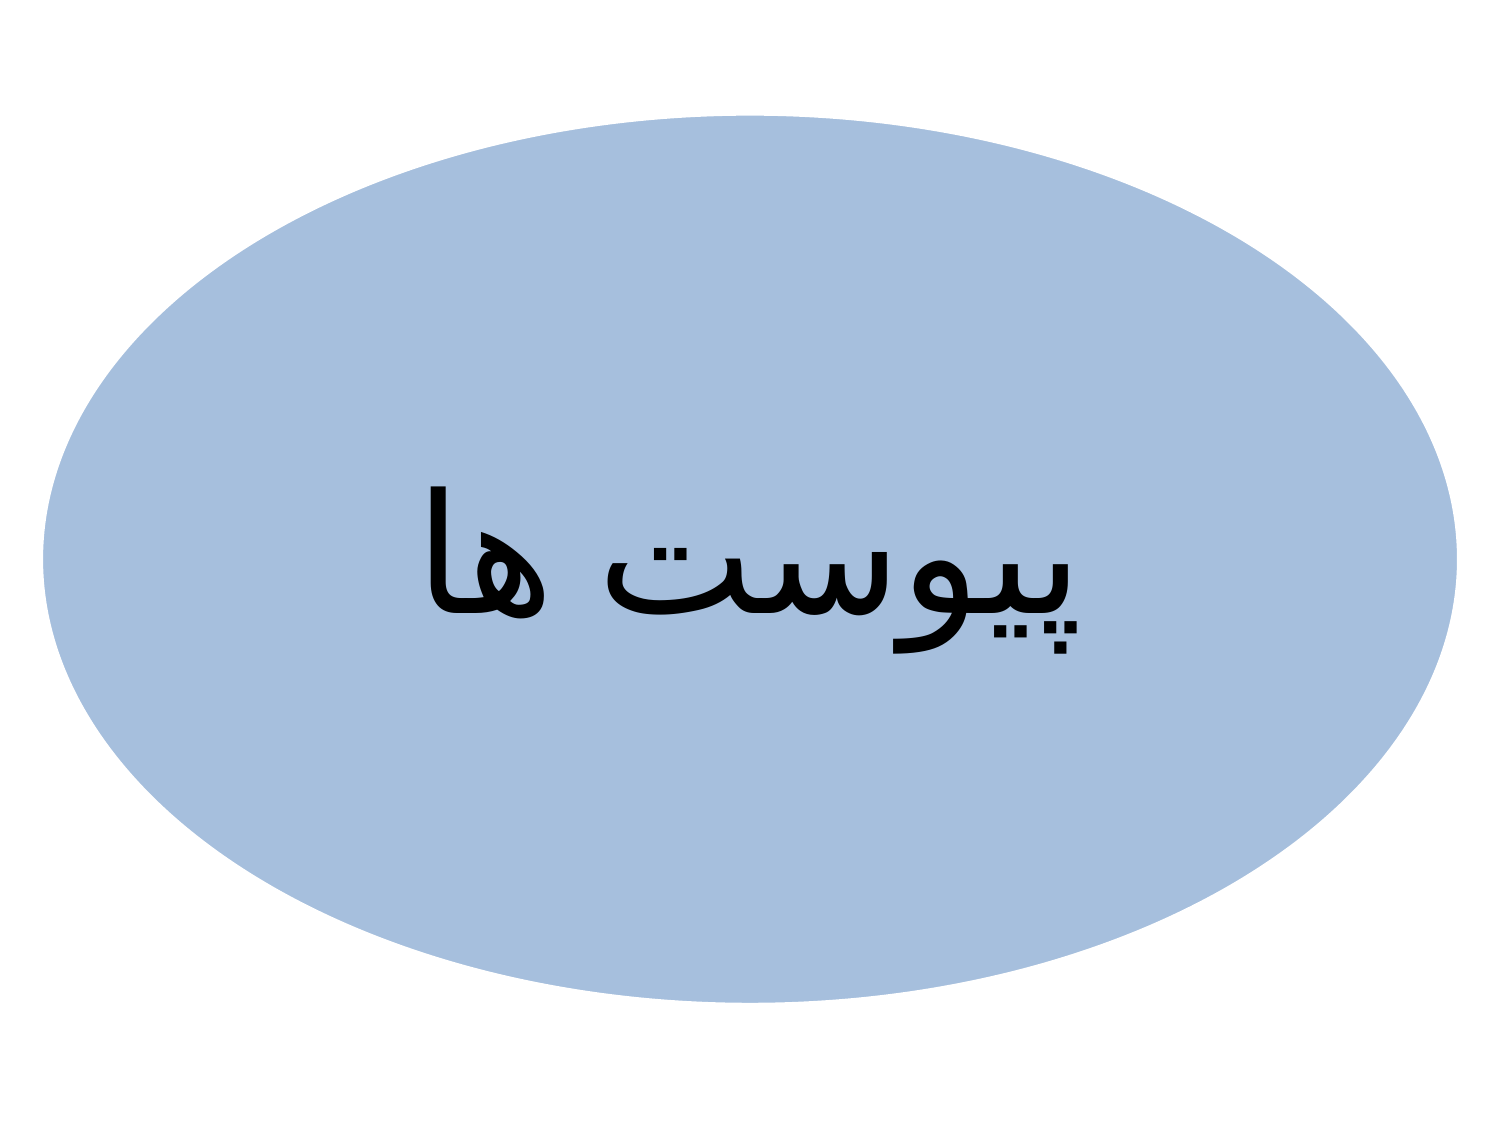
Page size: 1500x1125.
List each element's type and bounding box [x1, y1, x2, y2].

list [74, 113, 1426, 1006]
